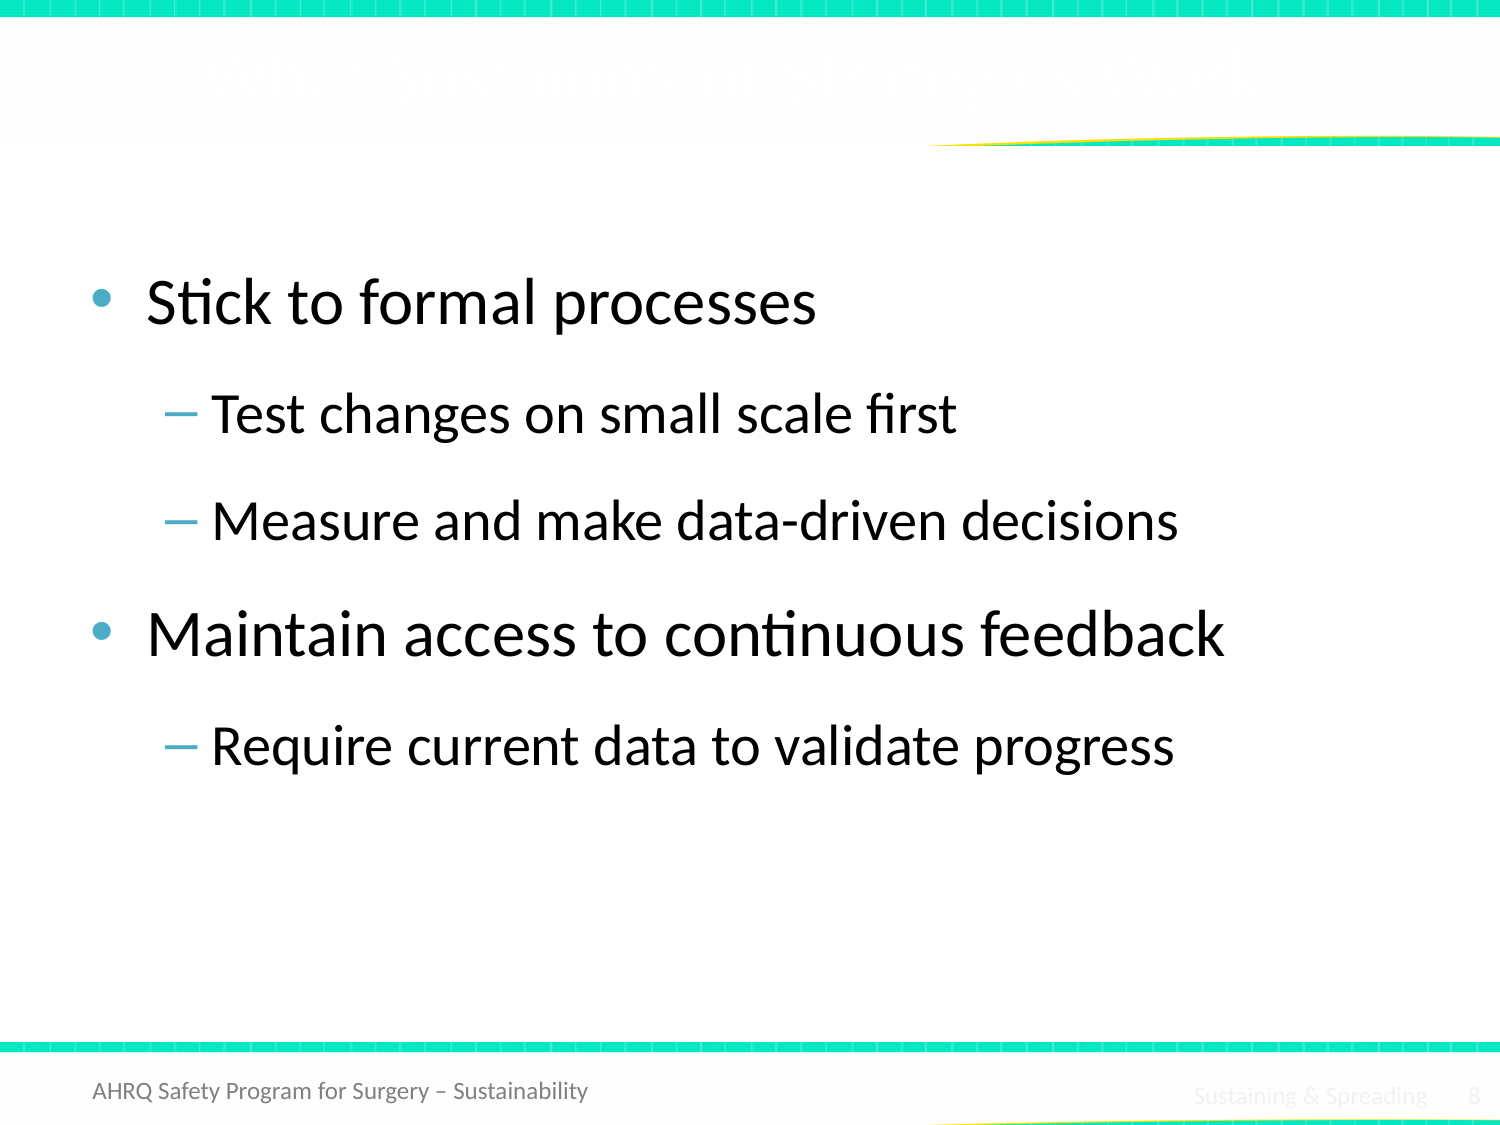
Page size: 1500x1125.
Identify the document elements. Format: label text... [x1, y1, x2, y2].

list Stick to formal processes Test changes on small scale first Measure and make data-driven decisions Maintain access to continuous feedback Require current data to validate progress [75, 249, 1425, 1027]
picture [0, 1042, 1500, 1125]
title What Sustainment Strategies Work? [75, 5, 1425, 138]
picture [0, 0, 1500, 146]
